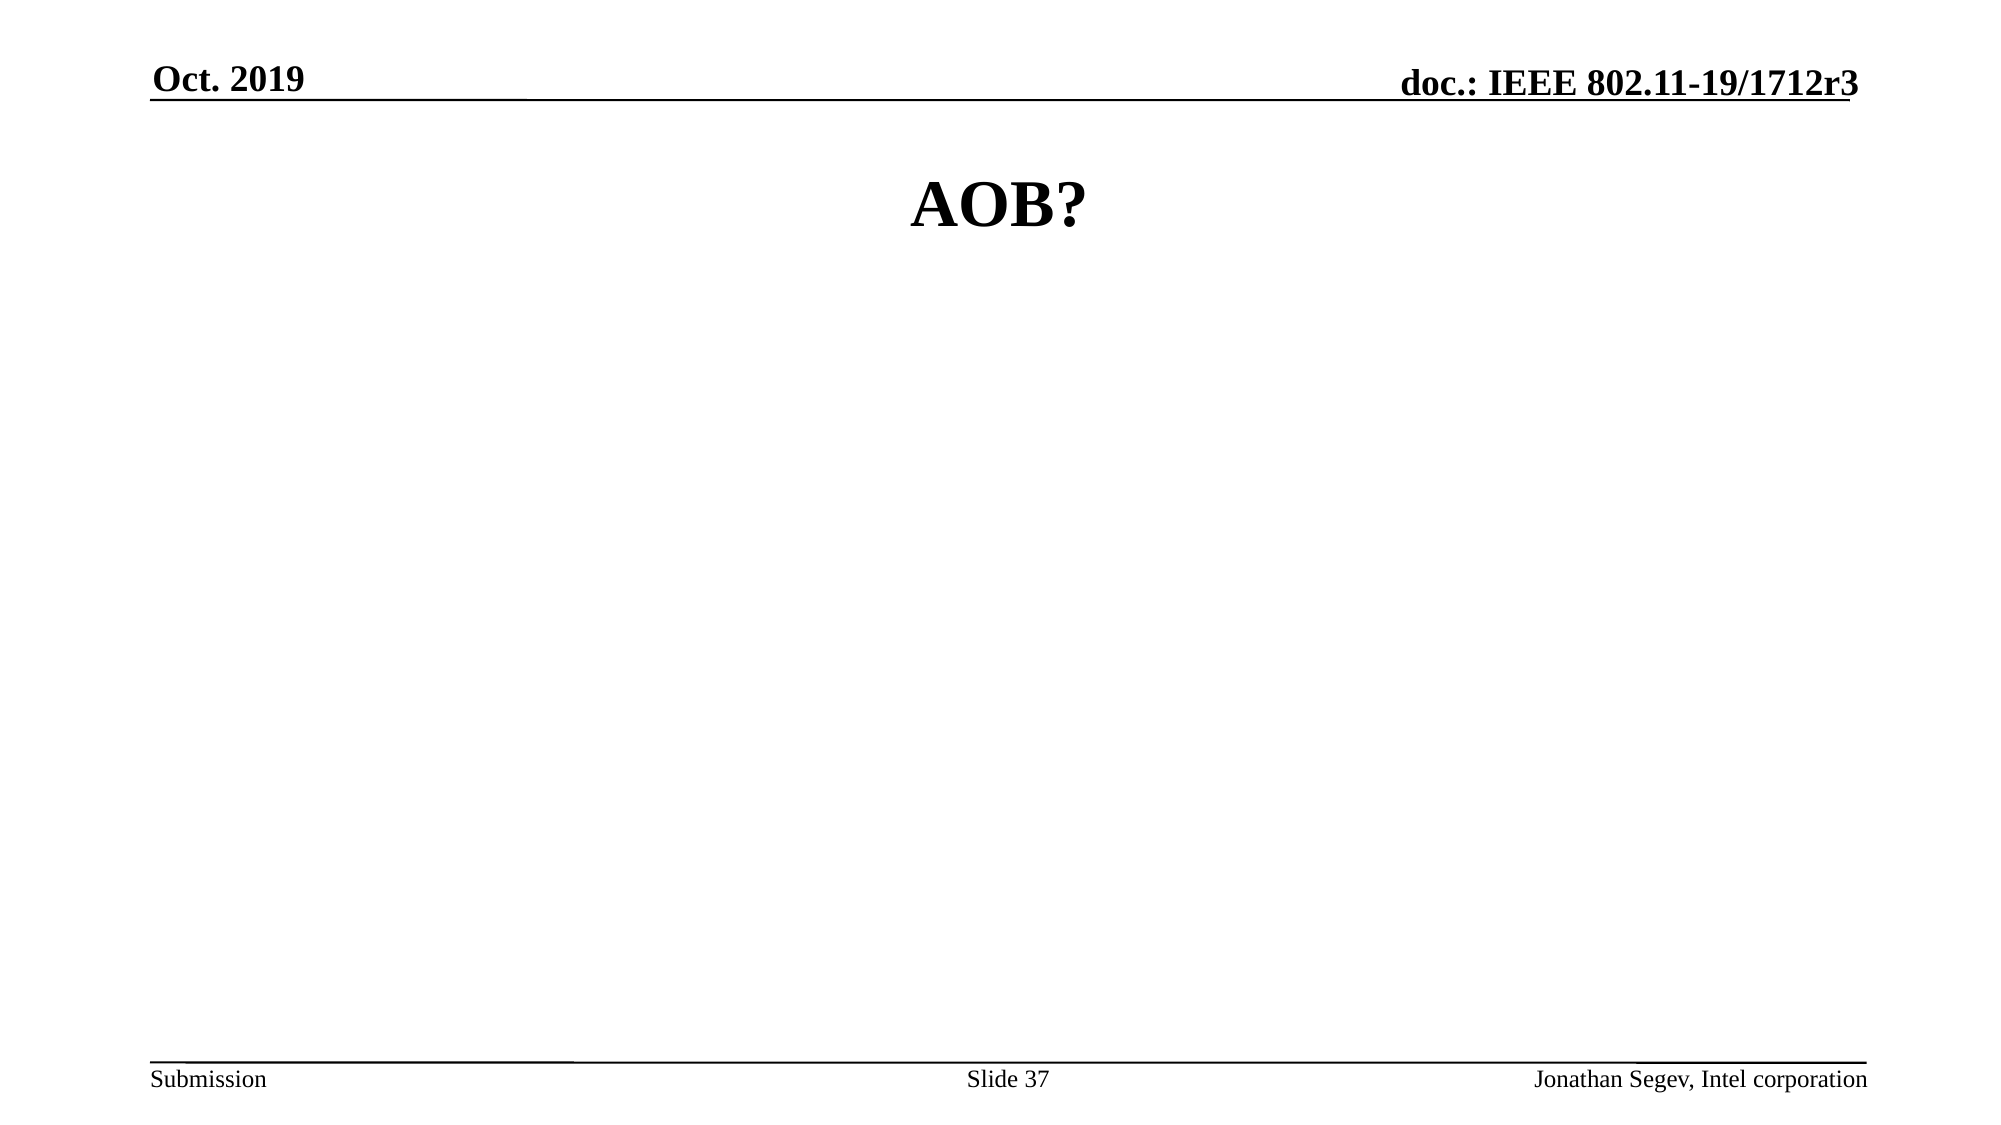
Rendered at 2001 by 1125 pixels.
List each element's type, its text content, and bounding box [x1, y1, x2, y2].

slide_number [152, 54, 563, 100]
title AOB? [149, 112, 1850, 288]
footer Jonathan Segev, Intel corporation [1171, 1061, 1869, 1093]
slide_number Slide 37 [950, 1061, 1067, 1123]
